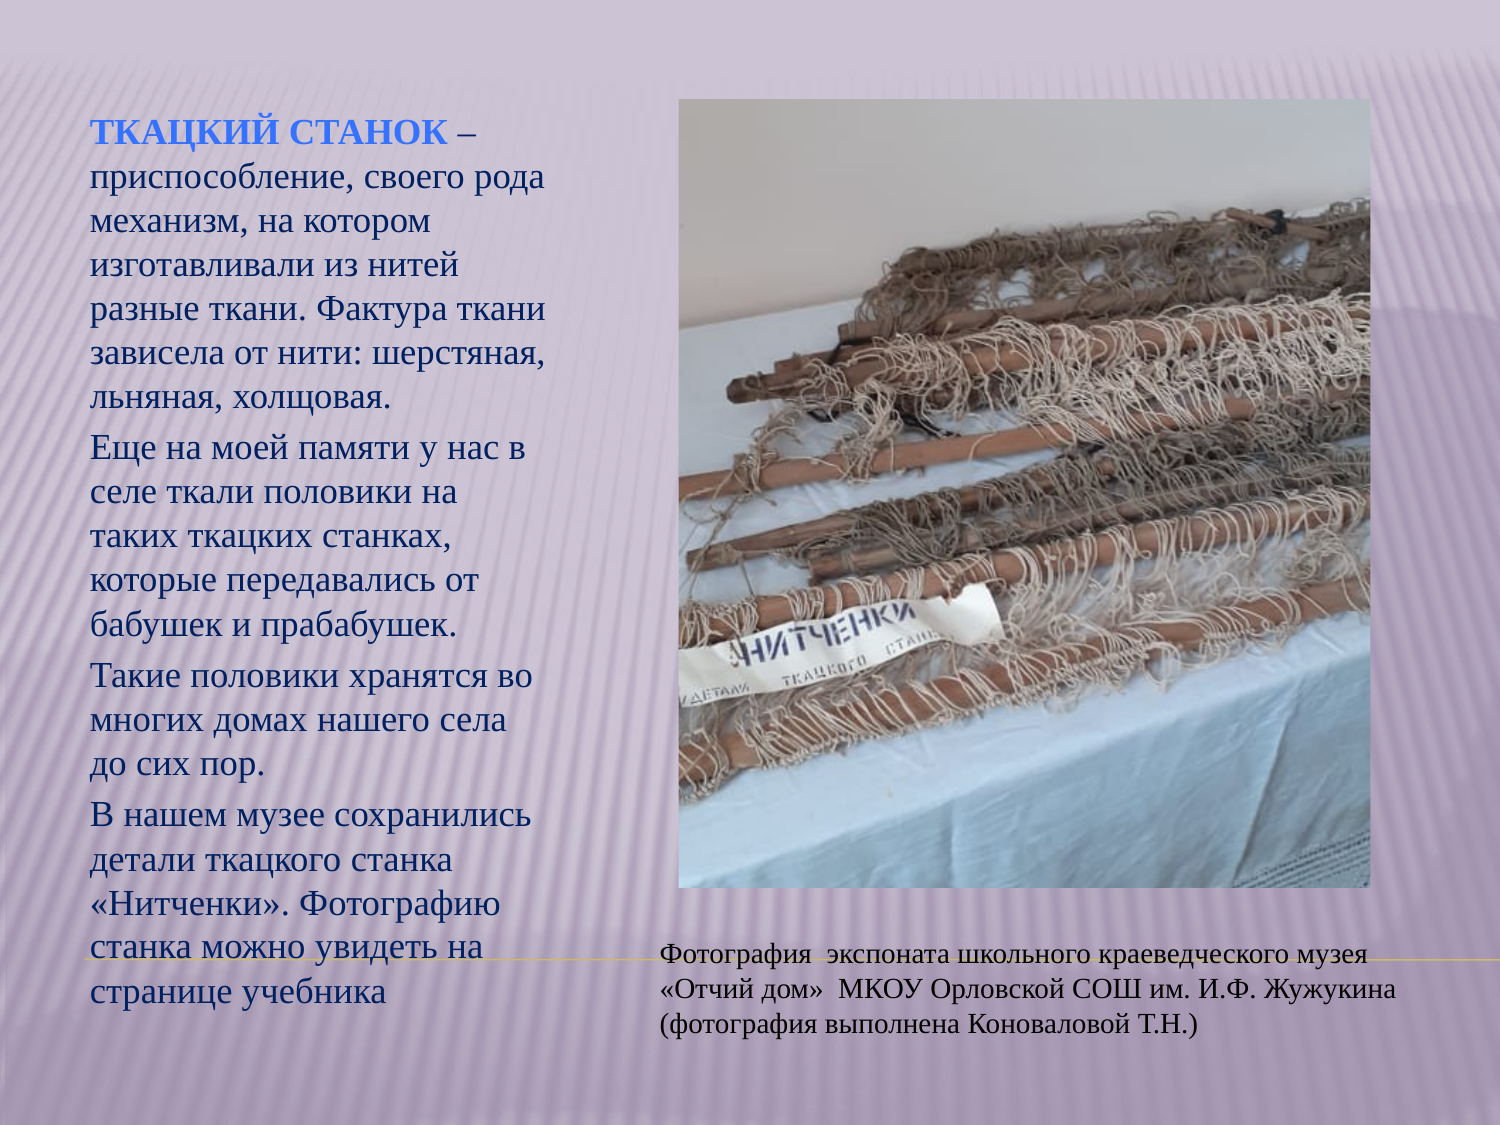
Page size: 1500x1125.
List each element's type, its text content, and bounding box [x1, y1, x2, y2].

text_box Фотография экспоната школьного краеведческого музея «Отчий дом» МКОУ Орловской СОШ им. И.Ф. Жужукина (фотография выполнена Коноваловой Т.Н.) [644, 926, 1465, 1047]
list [678, 99, 1371, 888]
list Ткацкий станок – приспособление, своего рода механизм, на котором изготавливали из нитей разные ткани. Фактура ткани зависела от нити: шерстяная, льняная, холщовая. Еще на моей памяти у нас в селе ткали половики на таких ткацких станках, которые передавались от бабушек и прабабушек. Такие половики хранятся во многих домах нашего села до сих пор. В нашем музее сохранились детали ткацкого станка «Нитченки». Фотографию станка можно увидеть на странице учебника [75, 99, 569, 1032]
